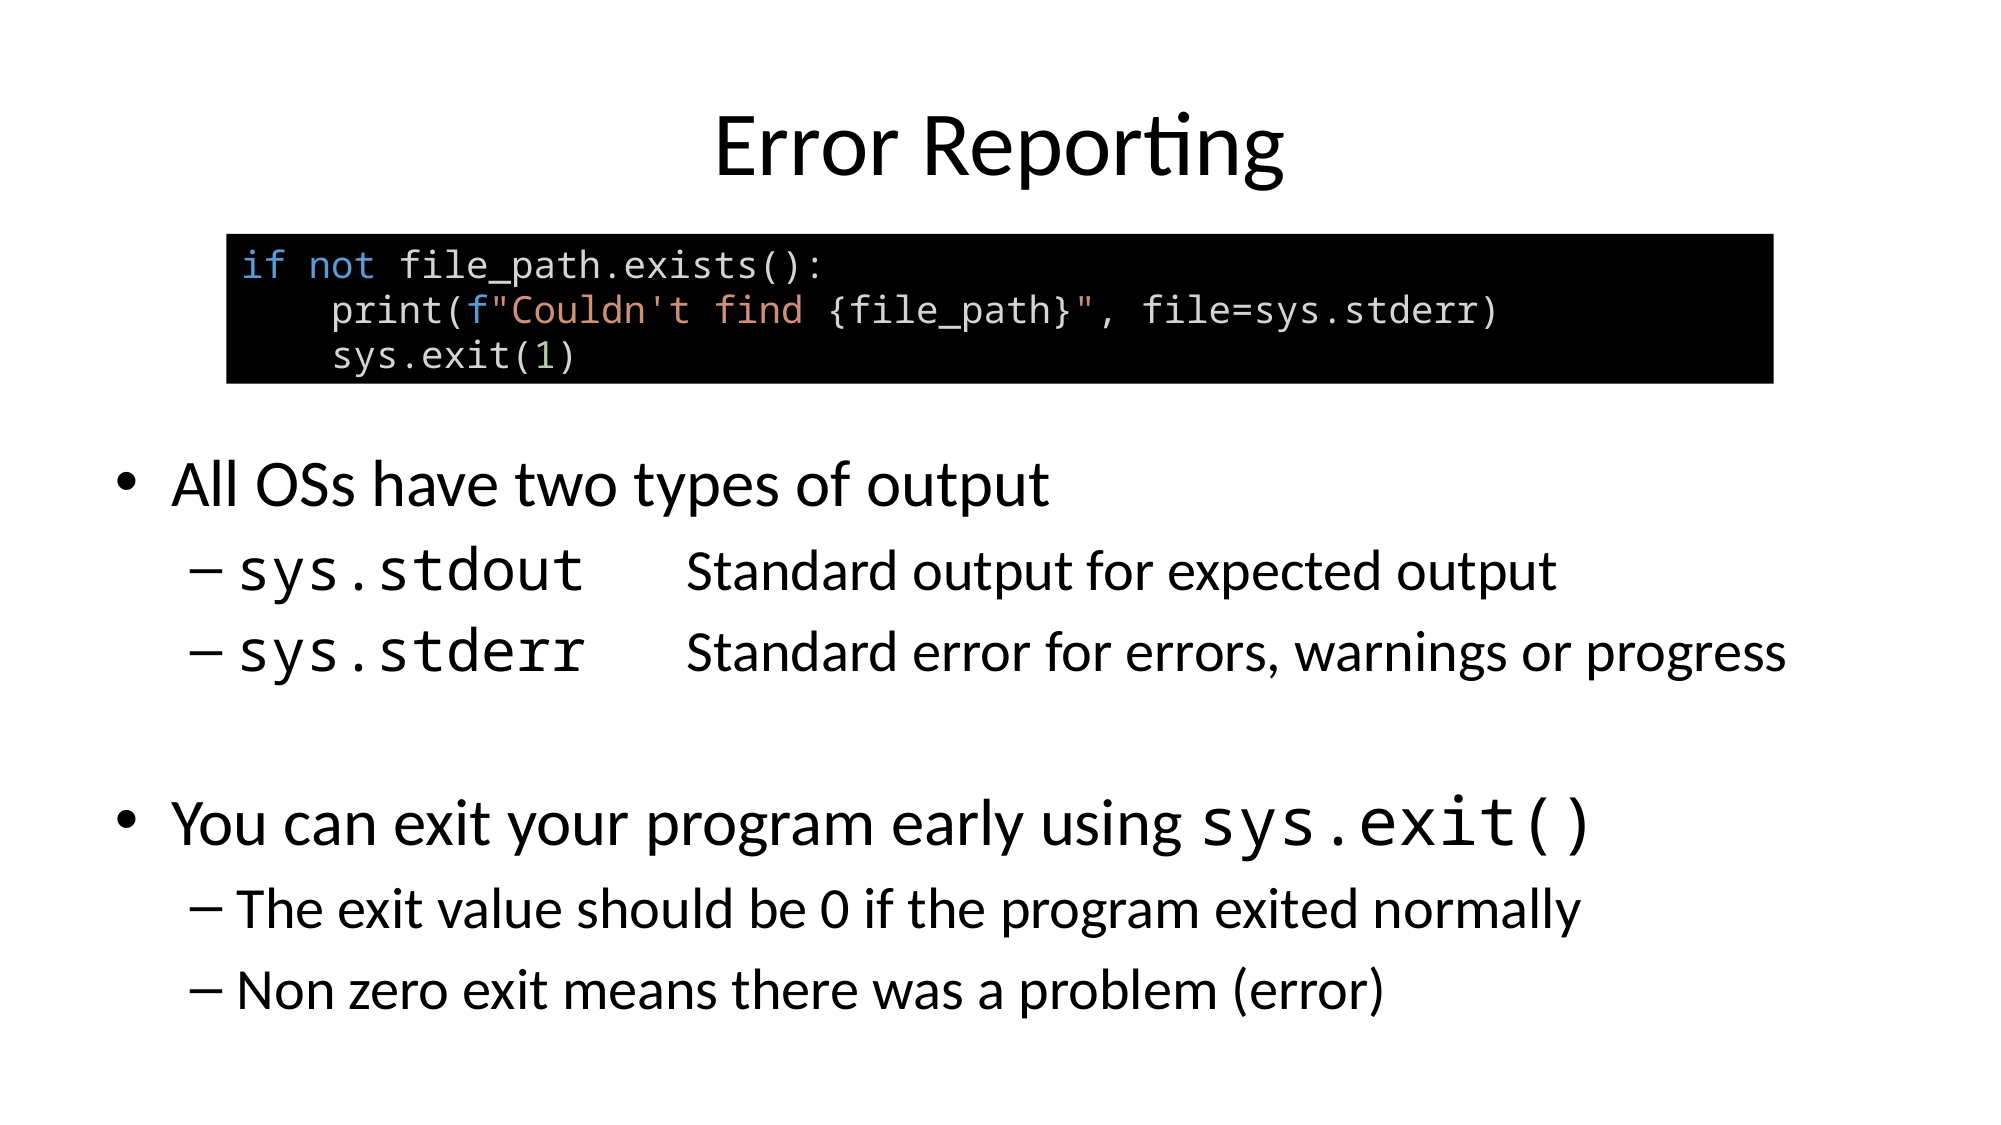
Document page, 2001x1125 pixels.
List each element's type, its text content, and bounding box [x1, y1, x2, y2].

title Error Reporting [99, 45, 1900, 233]
text_box if not file_path.exists(): print(f"Couldn't find {file_path}", file=sys.stderr) sys.exit(1) [226, 233, 1774, 384]
list All OSs have two types of output sys.stdout Standard output for expected output sys.stderr Standard error for errors, warnings or progress You can exit your program early using sys.exit() The exit value should be 0 if the program exited normally Non zero exit means there was a problem (error) [99, 432, 1900, 1041]
